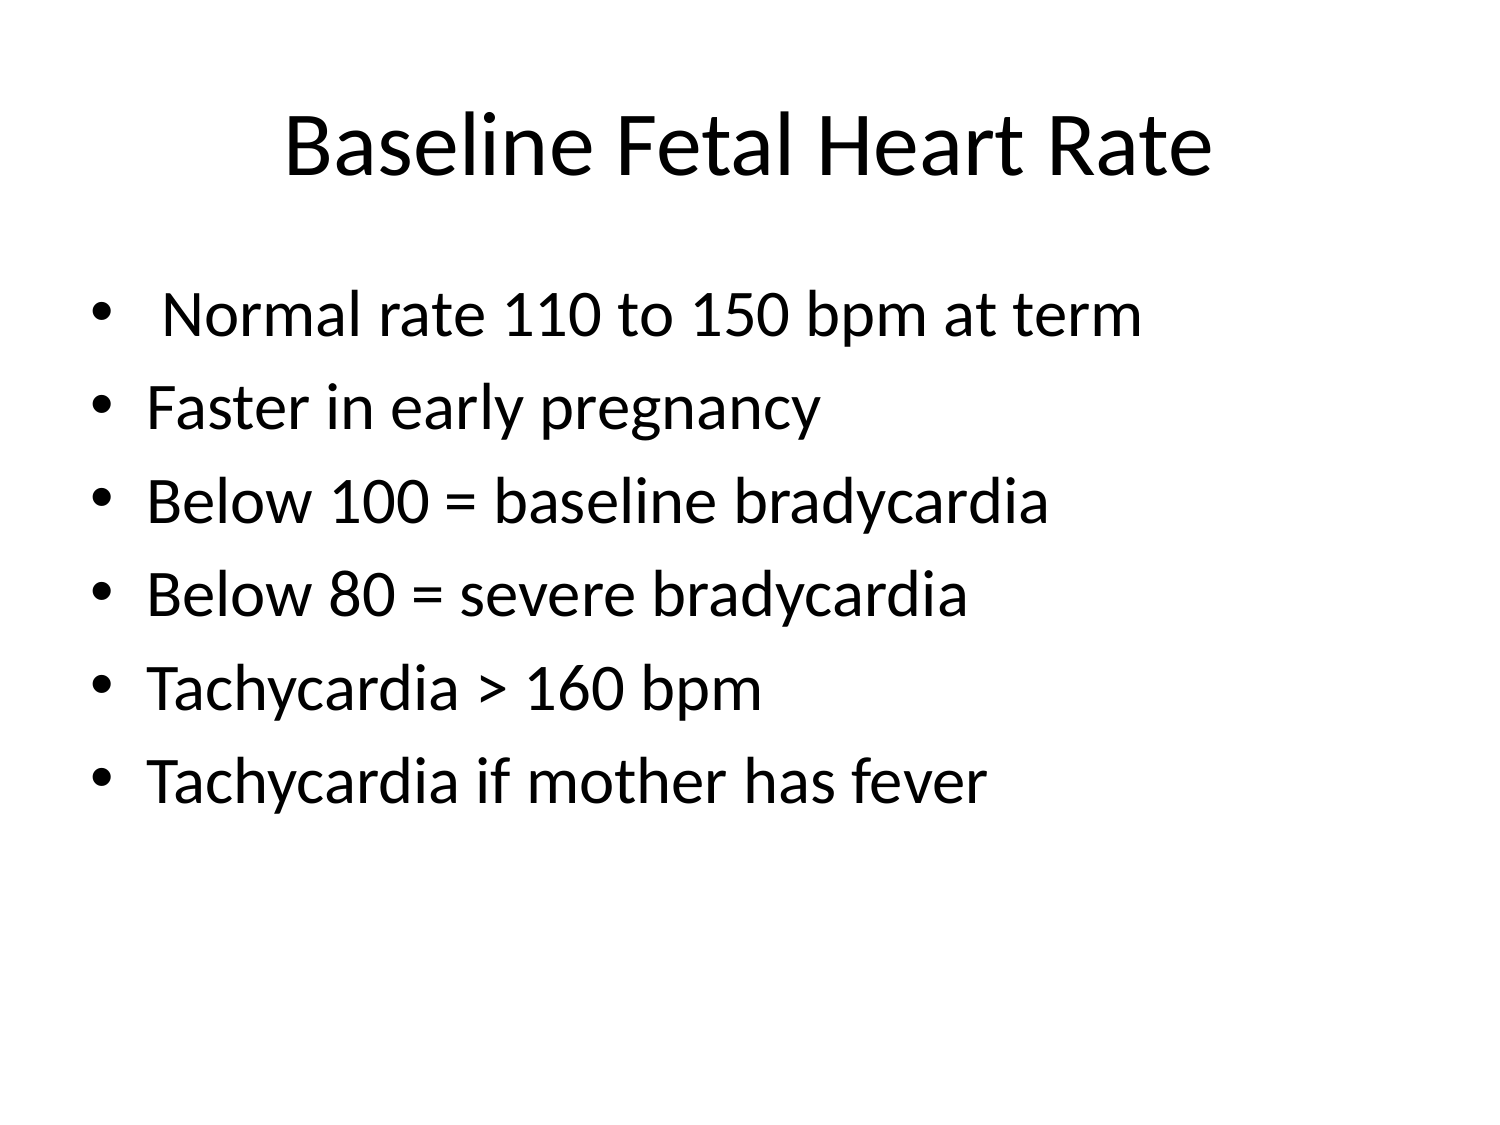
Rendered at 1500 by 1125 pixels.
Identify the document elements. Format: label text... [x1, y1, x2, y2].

title Baseline Fetal Heart Rate [75, 45, 1425, 233]
list Normal rate 110 to 150 bpm at term Faster in early pregnancy Below 100 = baseline bradycardia Below 80 = severe bradycardia Tachycardia > 160 bpm Tachycardia if mother has fever [75, 262, 1425, 1005]
